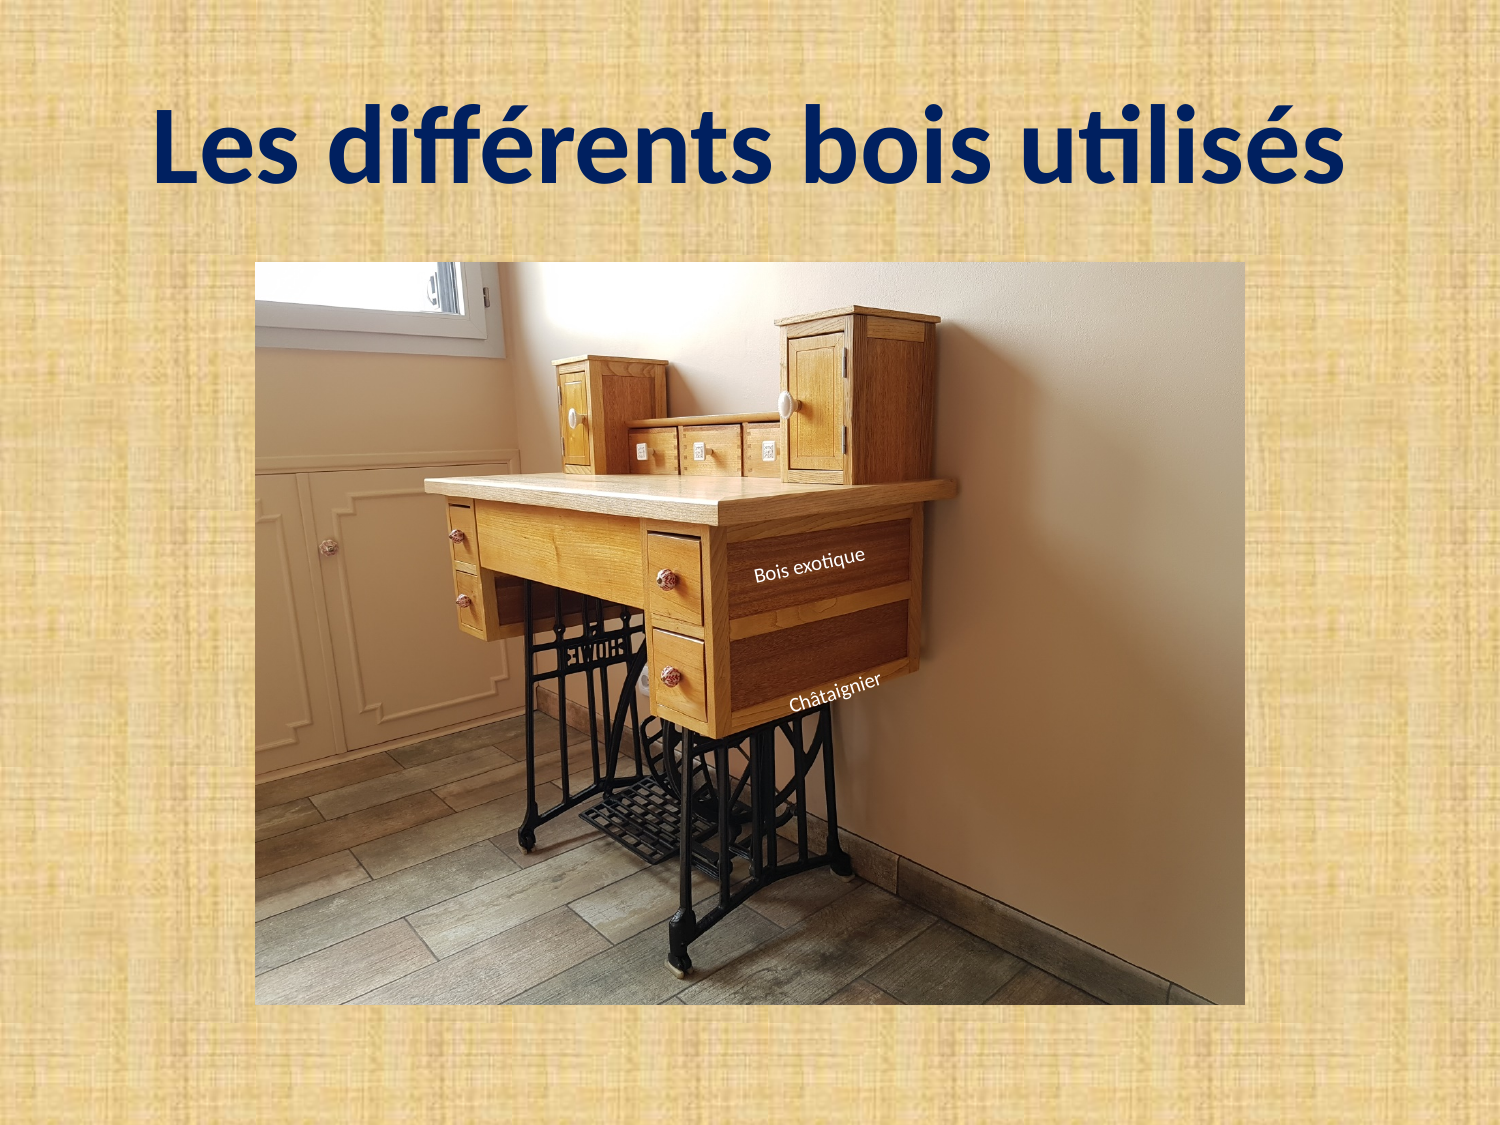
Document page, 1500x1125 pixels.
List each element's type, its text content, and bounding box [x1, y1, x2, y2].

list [254, 262, 1246, 1006]
title Les différents bois utilisés [75, 45, 1425, 233]
picture [0, 0, 1500, 1125]
